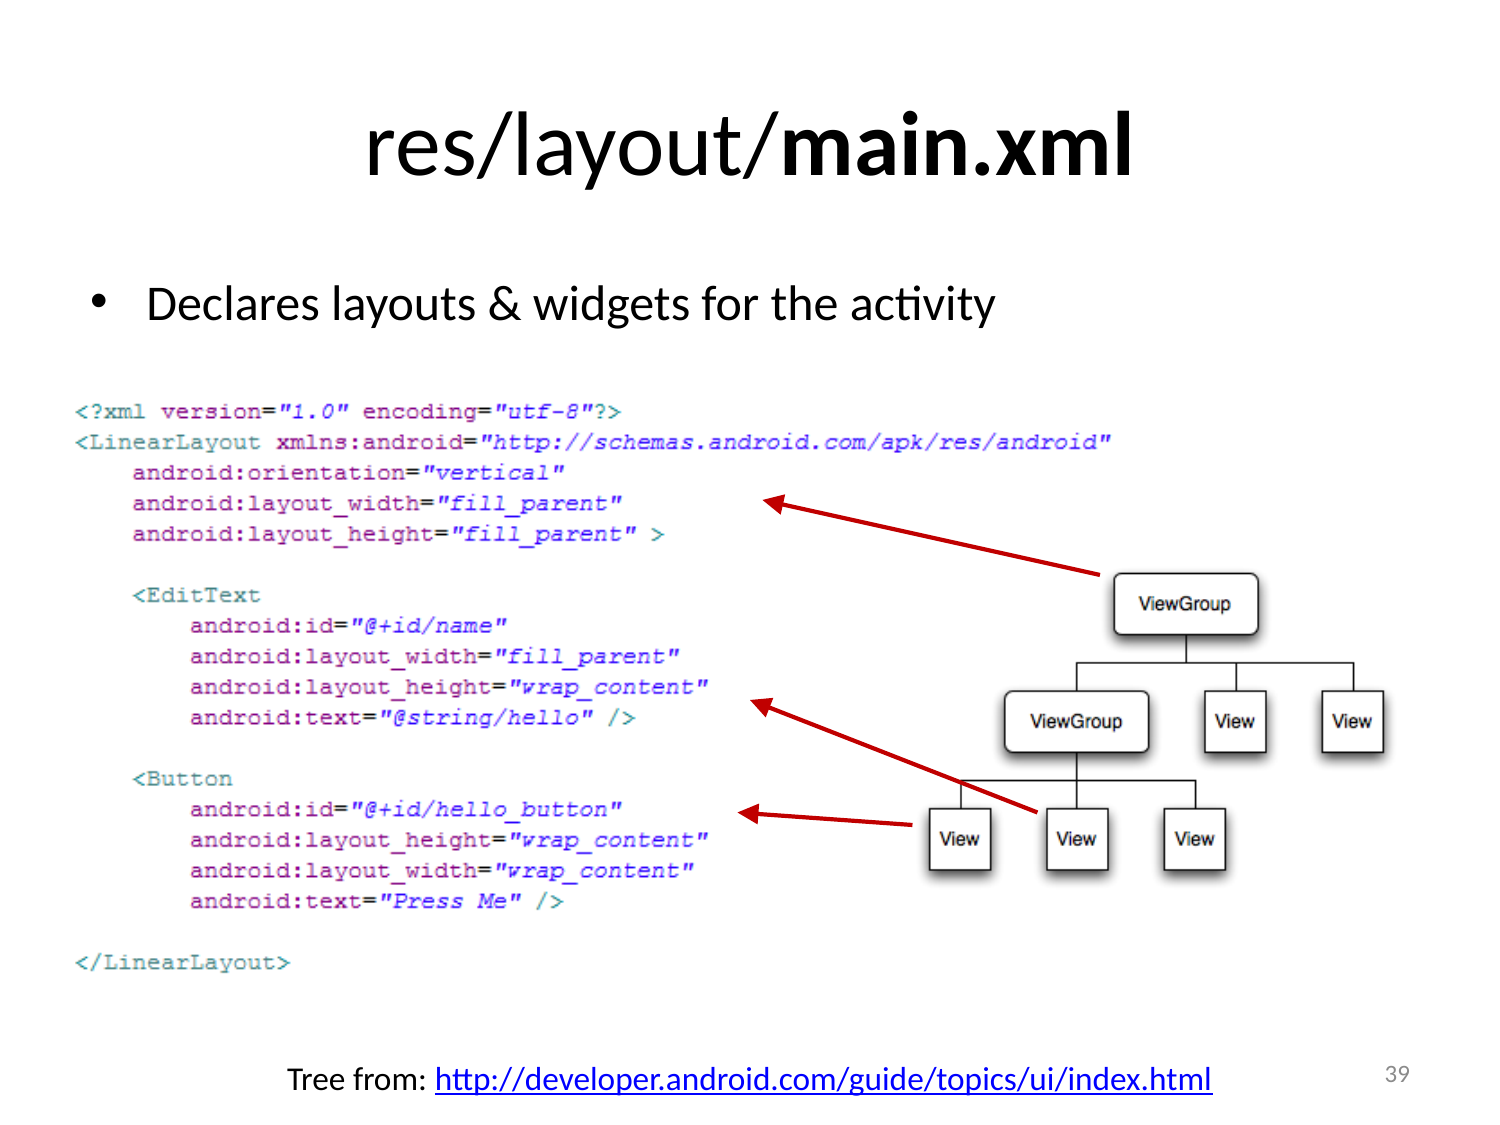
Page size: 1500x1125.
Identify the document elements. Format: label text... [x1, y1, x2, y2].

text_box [762, 499, 1101, 576]
list Declares layouts & widgets for the activity [75, 262, 1425, 1005]
text_box Tree from: http://developer.android.com/guide/topics/ui/index.html [200, 1049, 1300, 1105]
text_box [749, 699, 1038, 813]
slide_number 39 [1074, 1042, 1425, 1103]
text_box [737, 812, 913, 826]
picture [74, 399, 1401, 976]
title res/layout/main.xml [75, 45, 1425, 233]
